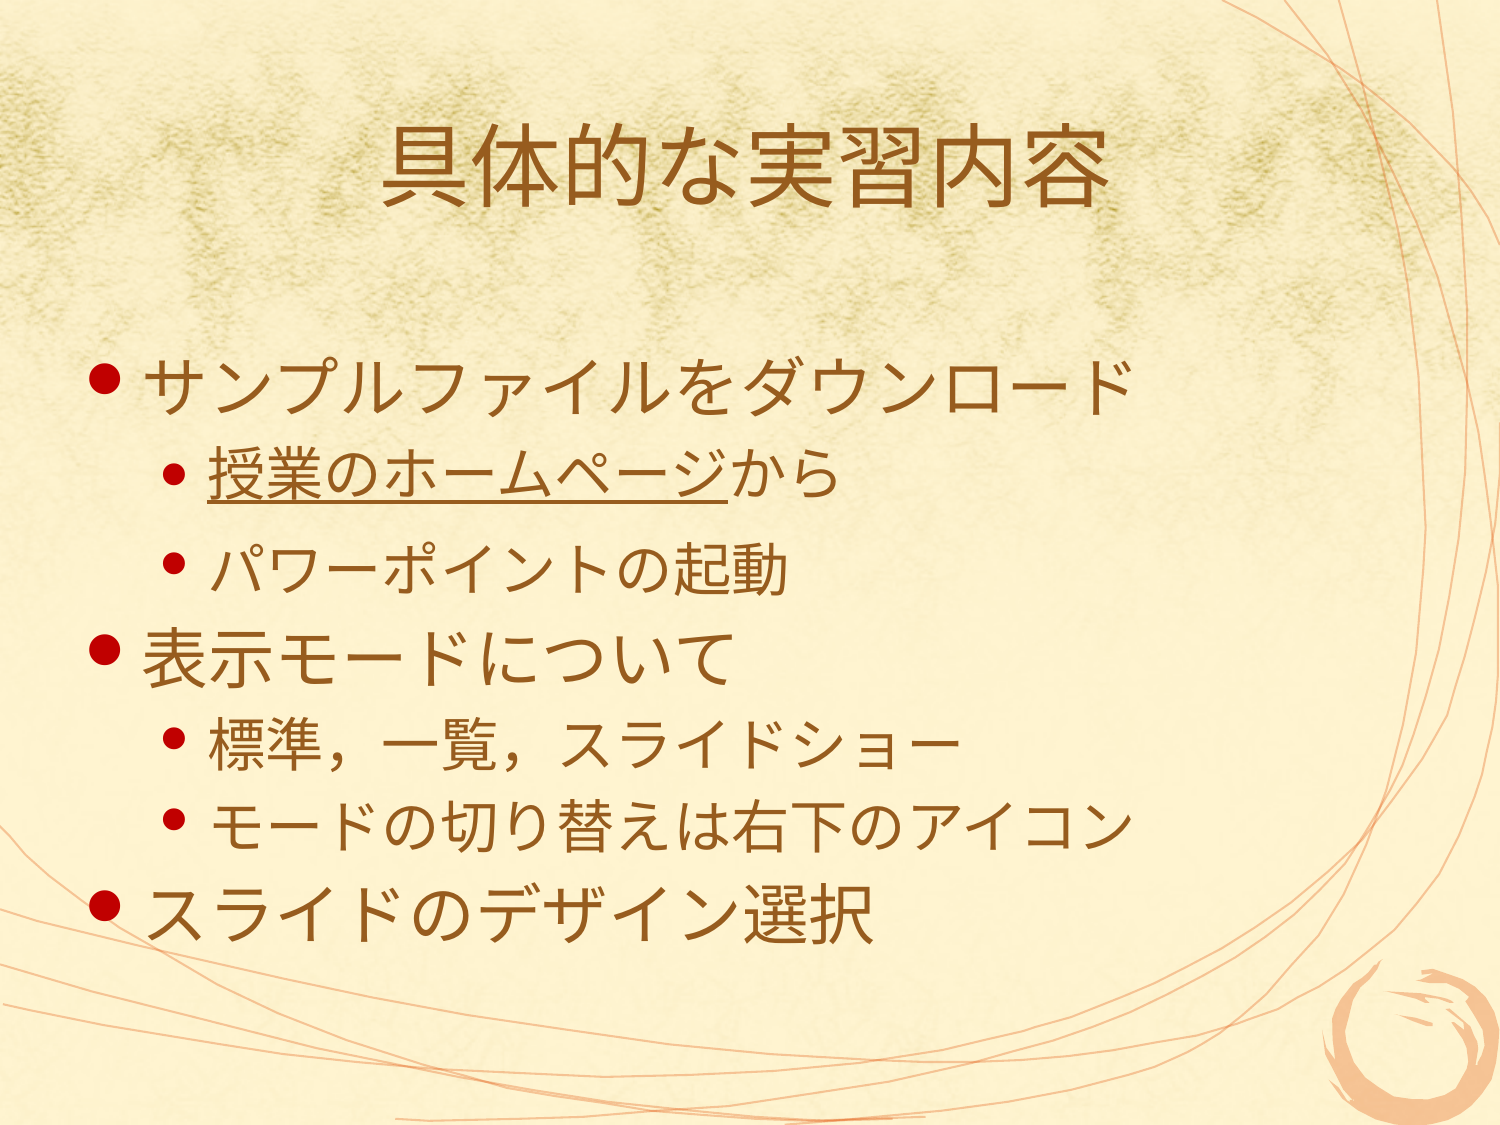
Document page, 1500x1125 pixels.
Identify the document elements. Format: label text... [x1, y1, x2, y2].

title 具体的な実習内容 [70, 70, 1421, 258]
list サンプルファイルをダウンロード 授業のホームページから パワーポイントの起動 表示モードについて 標準，一覧，スライドショー モードの切り替えは右下のアイコン スライドのデザイン選択 [70, 264, 1421, 1034]
